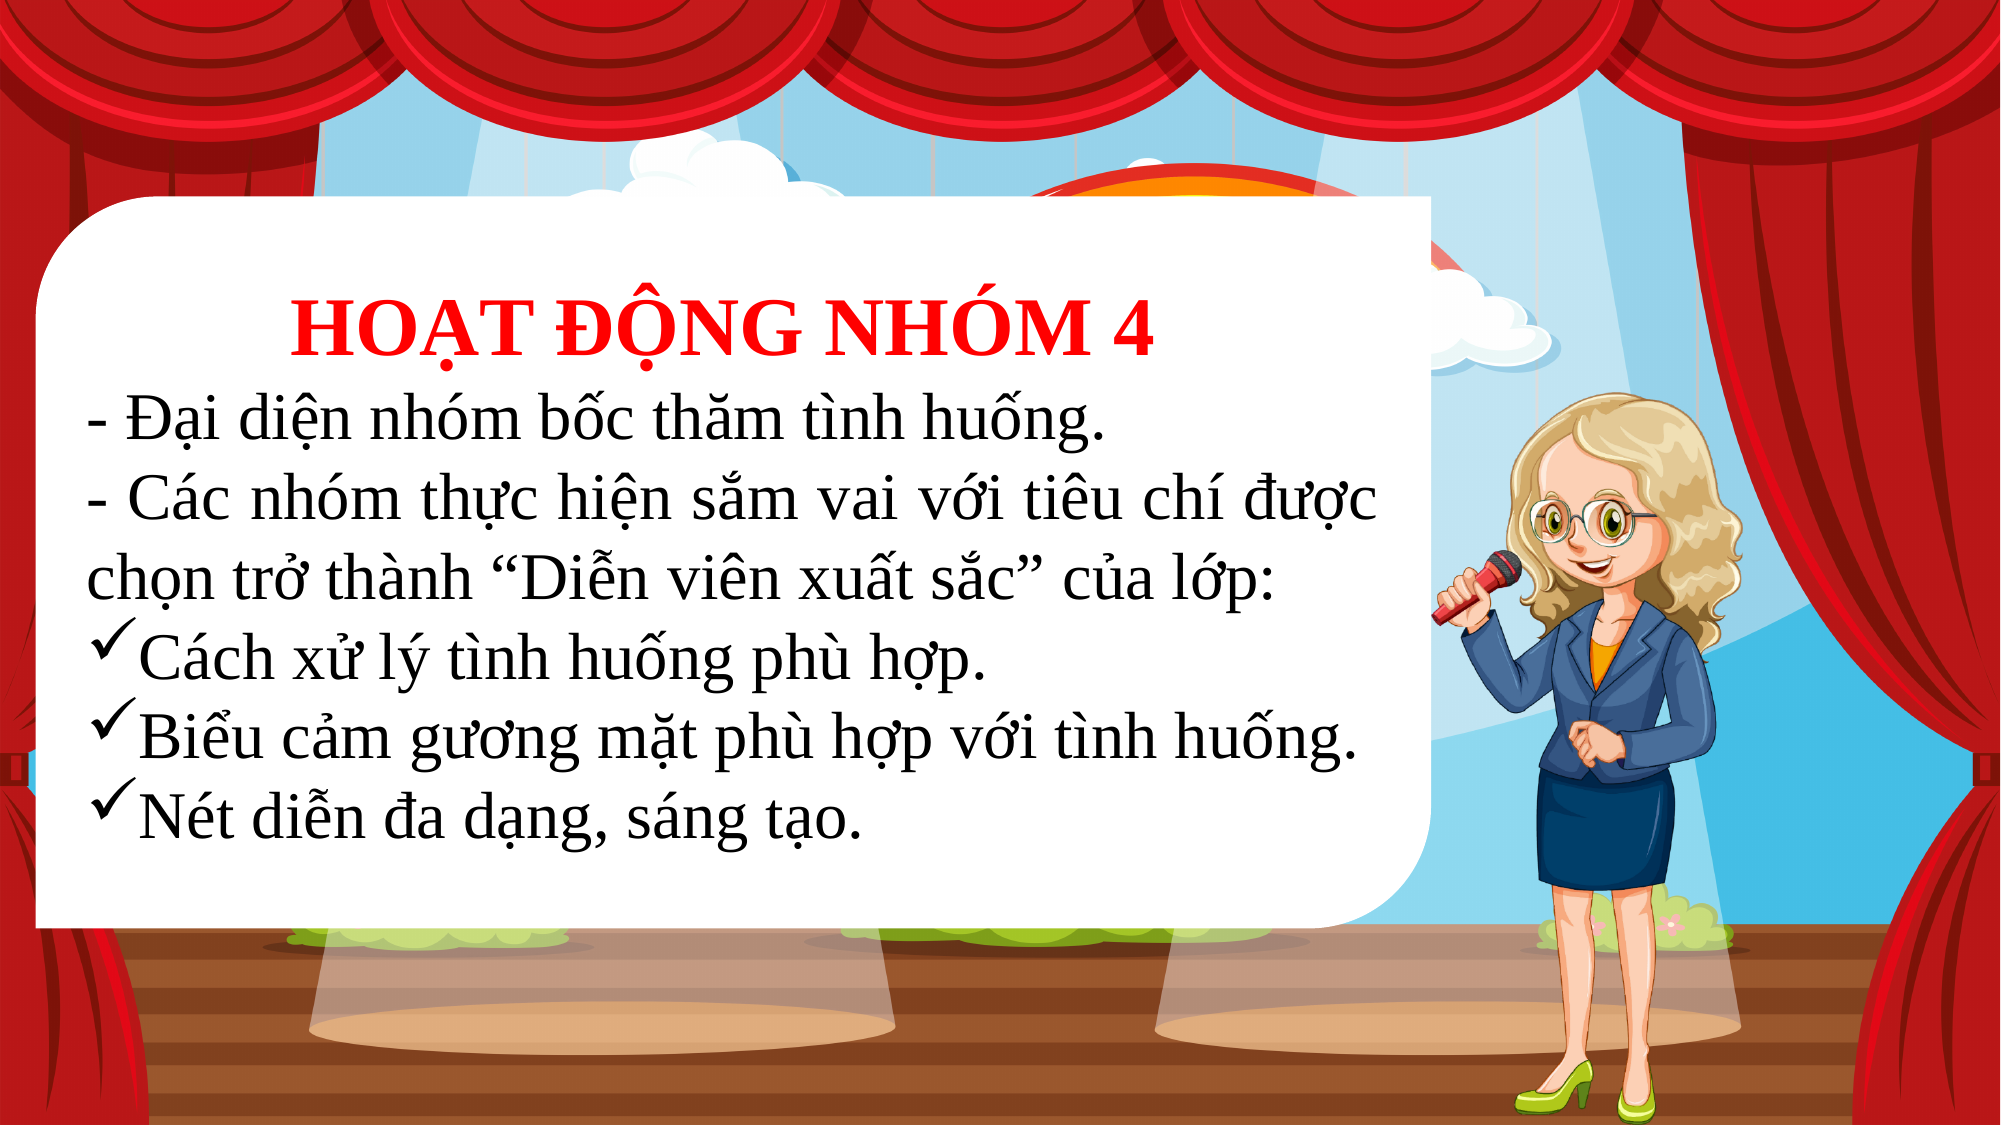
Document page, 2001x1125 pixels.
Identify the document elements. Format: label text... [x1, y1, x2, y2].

text_box HOẠT ĐỘNG NHÓM 4 - Đại diện nhóm bốc thăm tình huống. - Các nhóm thực hiện sắm vai với tiêu chí được chọn trở thành “Diễn viên xuất sắc” của lớp: Cách xử lý tình huống phù hợp. Biểu cảm gương mặt phù hợp với tình huống. Nét diễn đa dạng, sáng tạo. [35, 196, 1432, 929]
picture [0, 0, 2001, 1125]
